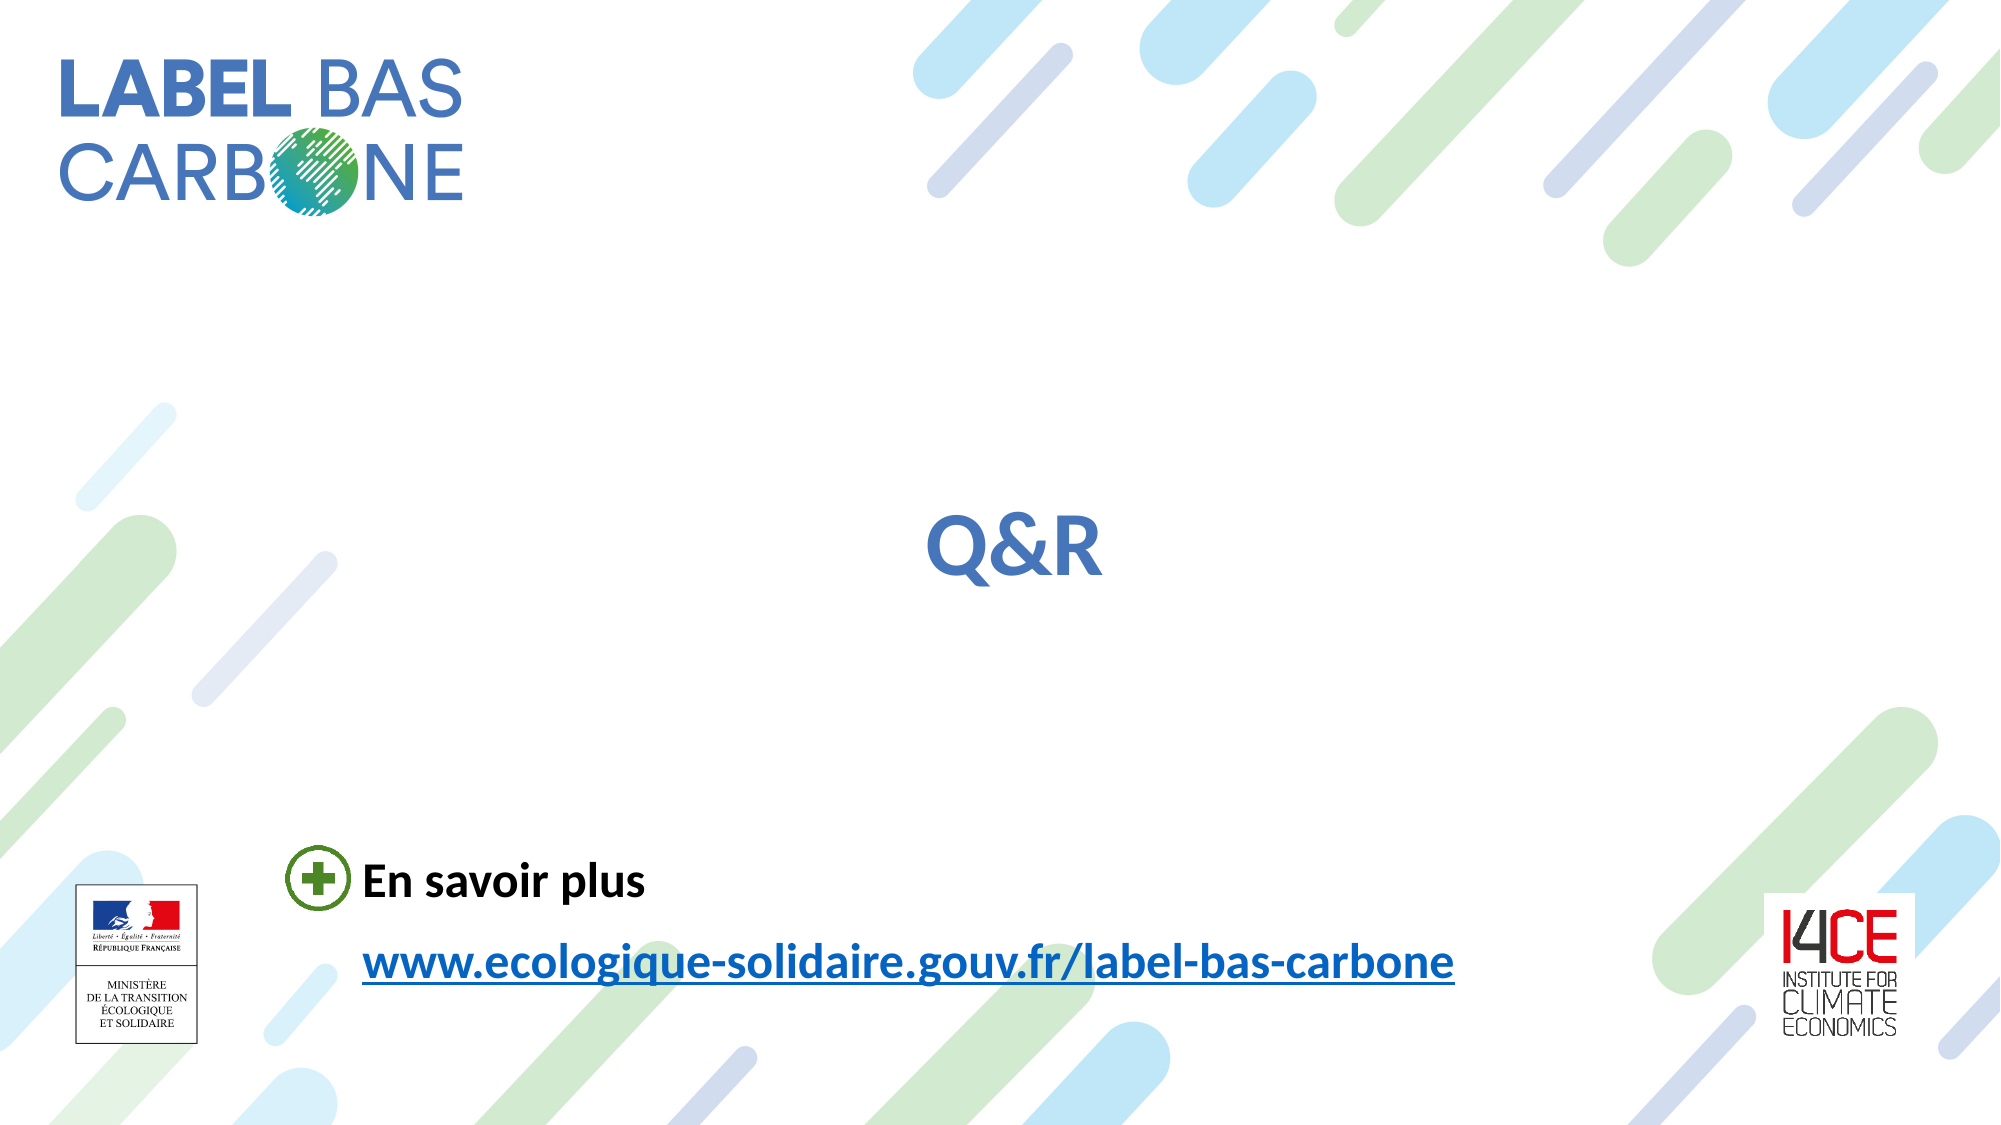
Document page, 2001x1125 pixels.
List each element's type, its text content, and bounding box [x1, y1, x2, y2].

picture [0, 0, 2000, 1125]
subtitle Q&R En savoir plus www.ecologique-solidaire.gouv.fr/label-bas-carbone [197, 213, 1834, 1089]
